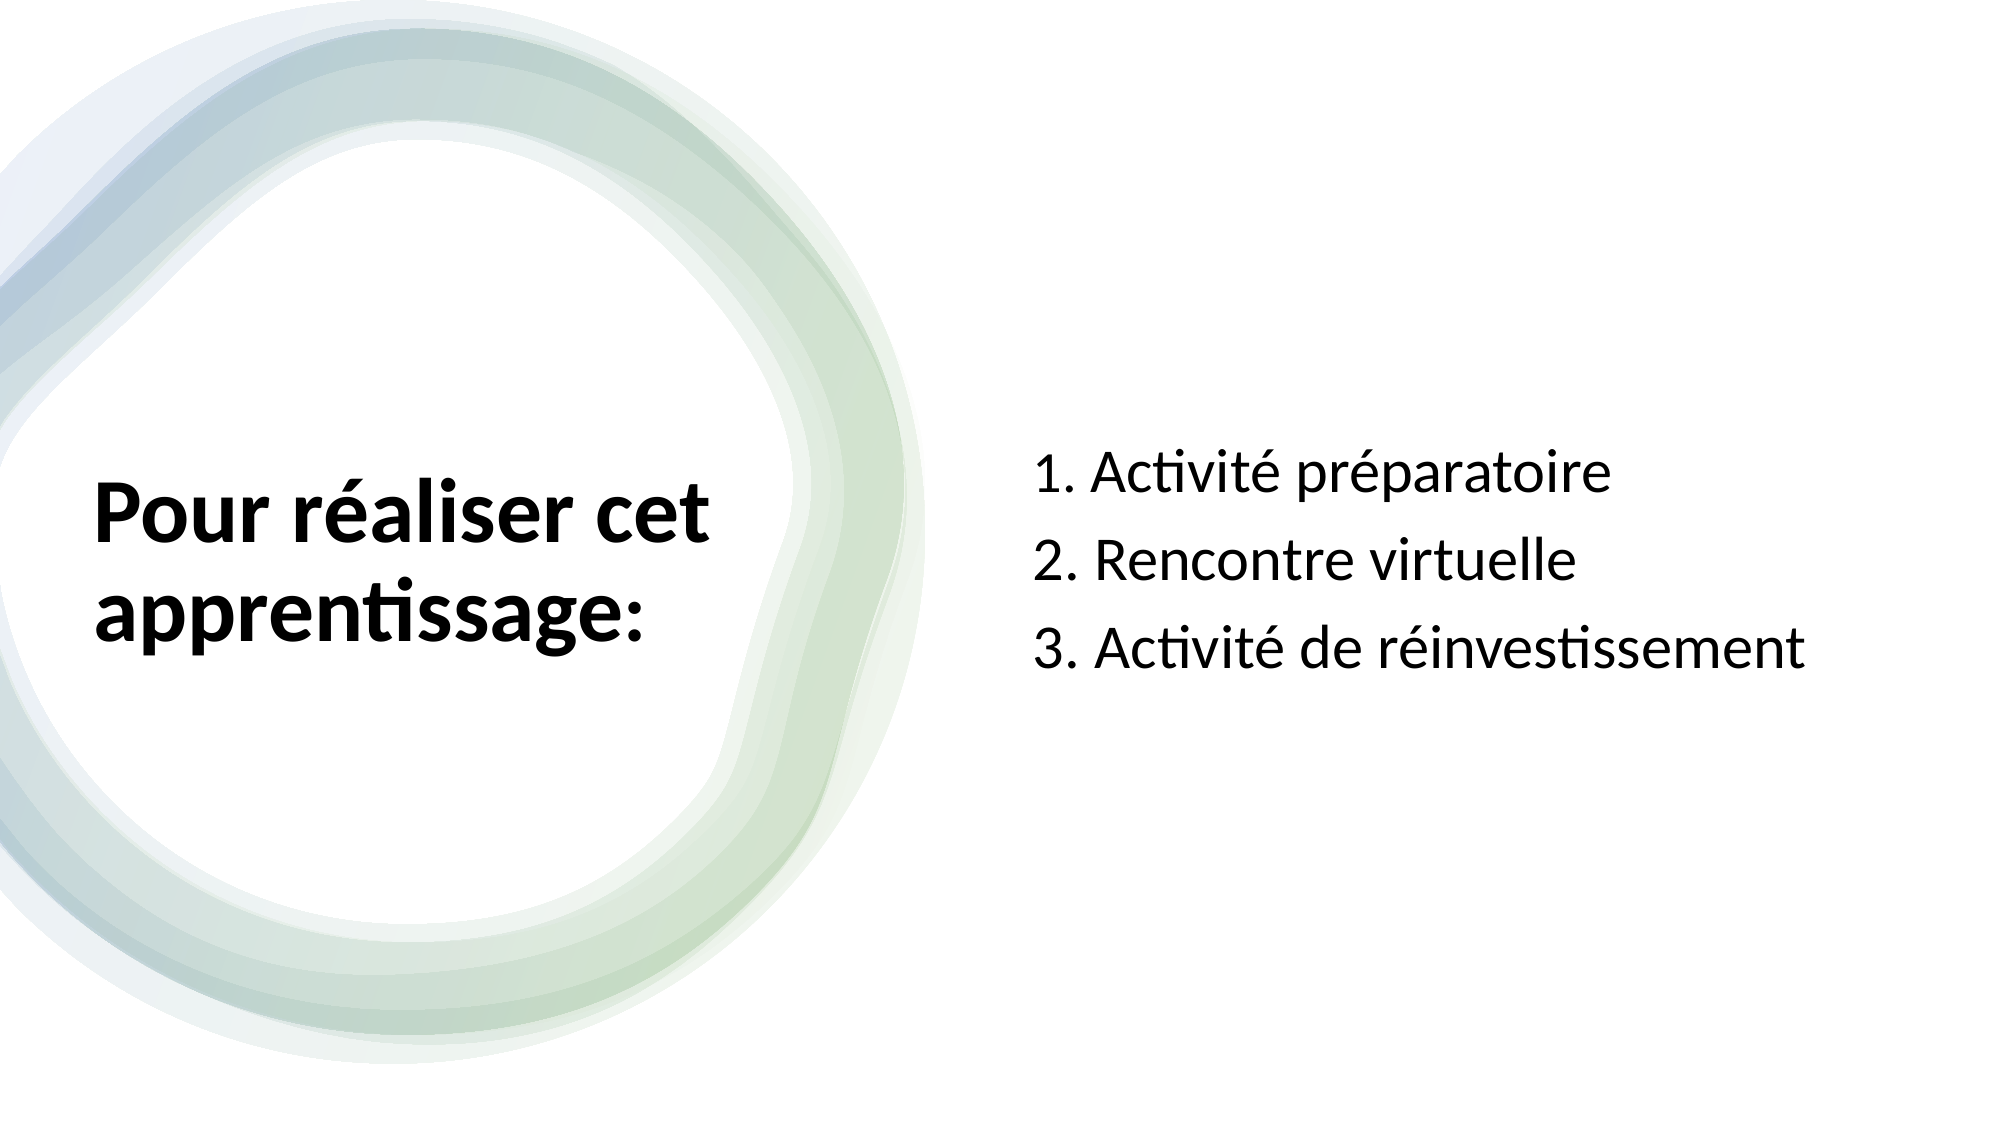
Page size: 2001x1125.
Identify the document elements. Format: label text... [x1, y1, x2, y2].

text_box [0, 0, 926, 1064]
list 1. Activité préparatoire 2. Rencontre virtuelle 3. Activité de réinvestissement [999, 131, 1870, 990]
